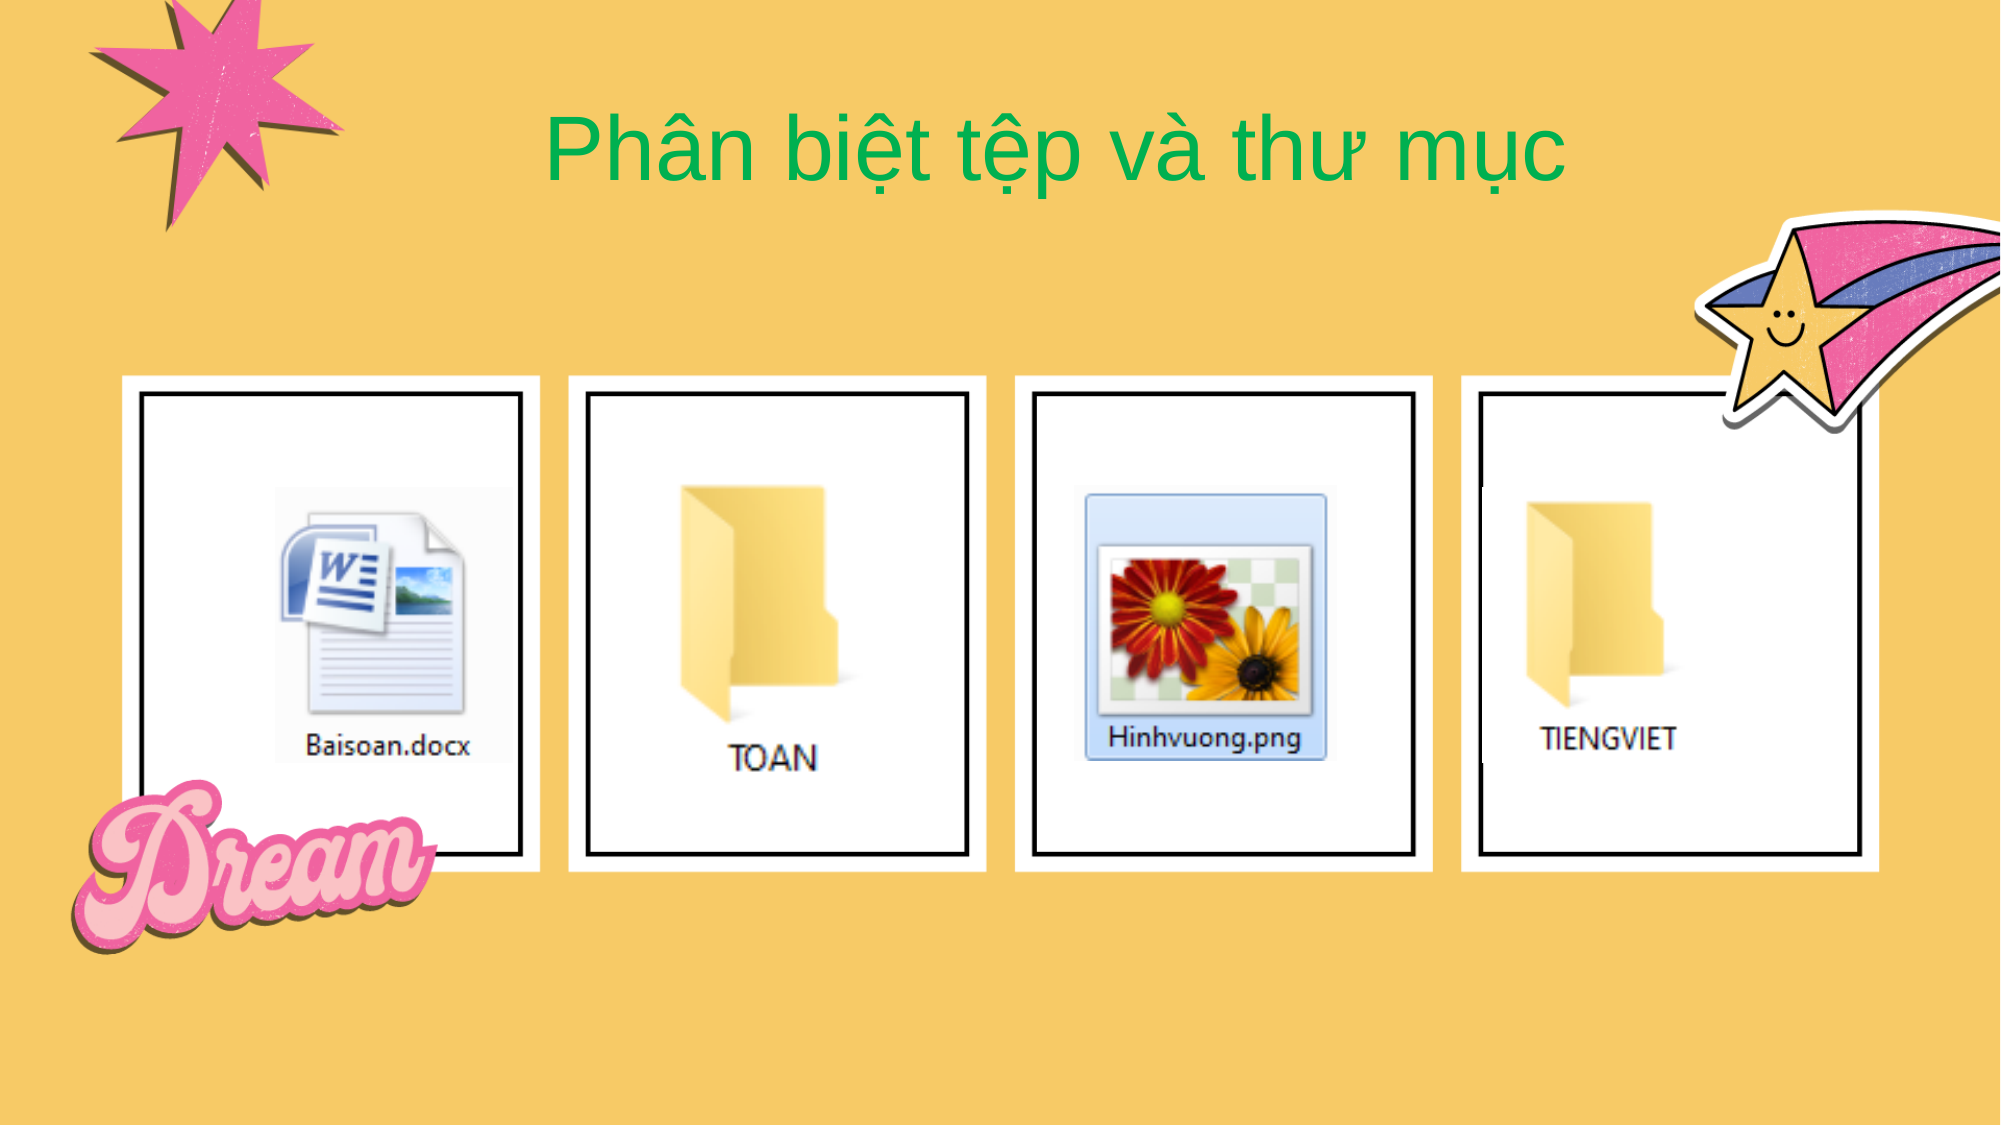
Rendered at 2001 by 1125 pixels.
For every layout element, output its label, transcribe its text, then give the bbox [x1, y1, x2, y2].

picture [0, 0, 2001, 1125]
title Phân biệt tệp và thư mục [381, 50, 1732, 238]
